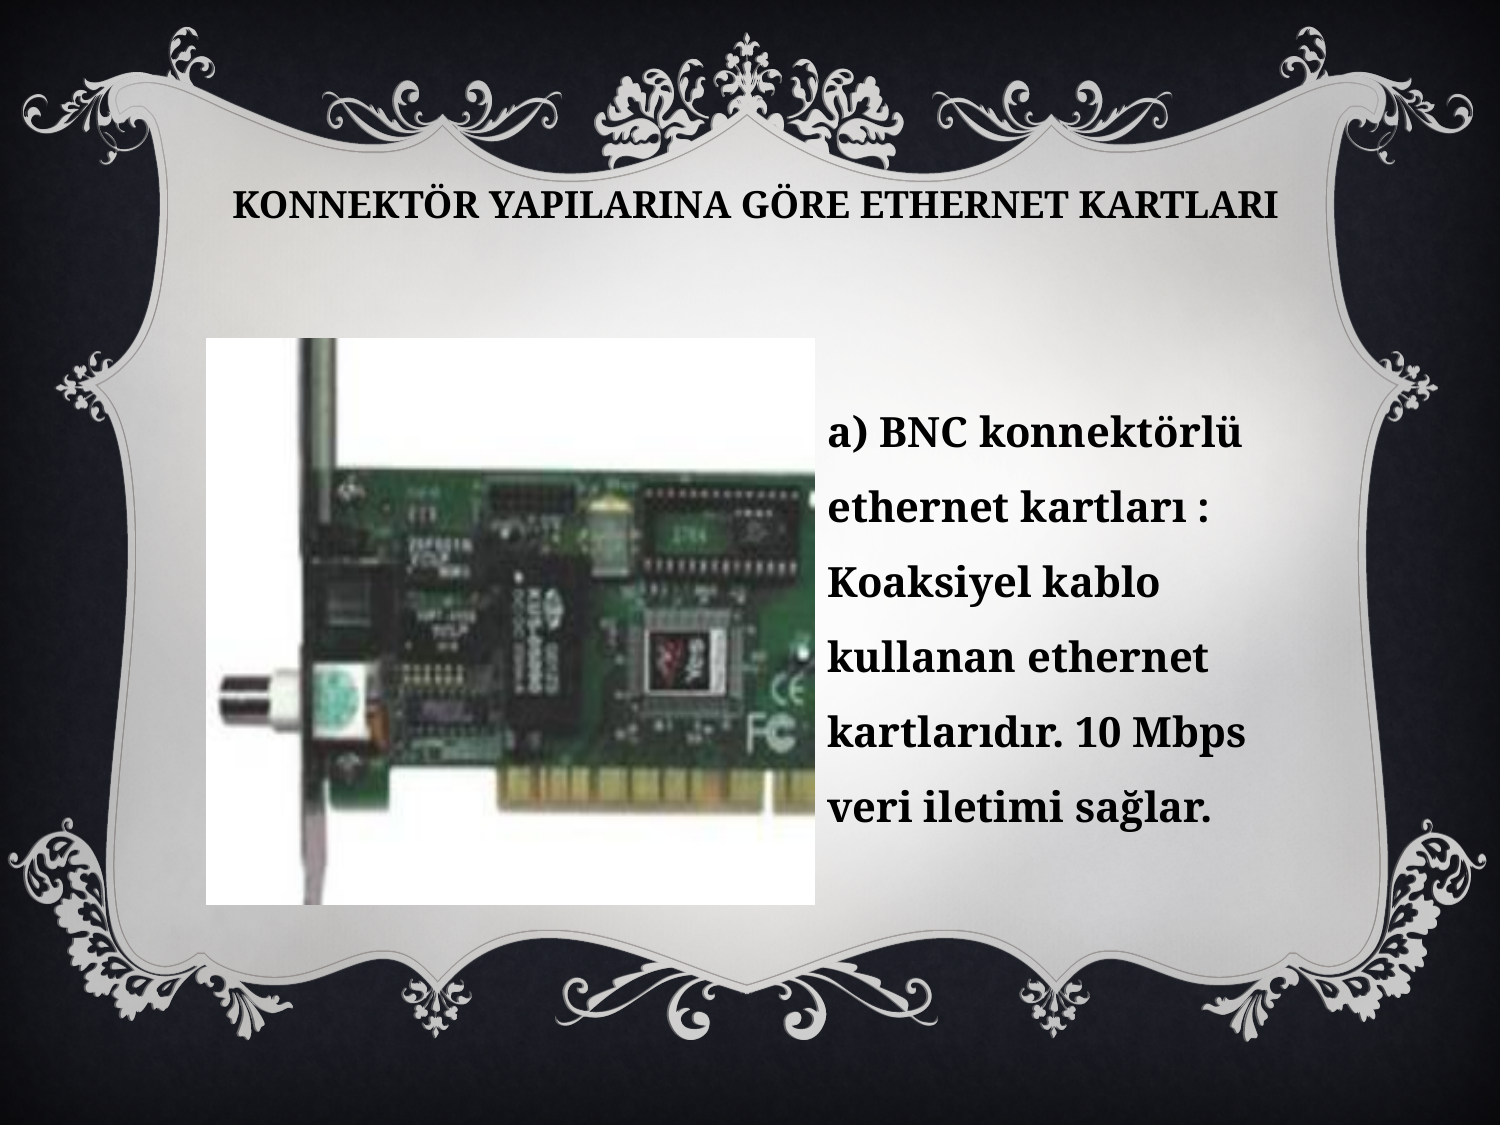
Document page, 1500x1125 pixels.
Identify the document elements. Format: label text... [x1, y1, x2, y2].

list a) BNC konnektörlü ethernet kartları : Koaksiyel kablo kullanan ethernet kartlarıdır. 10 Mbps veri iletimi sağlar. [815, 373, 1275, 850]
title KONNEKTÖR YAPILARINA GÖRE ETHERNET KARTLARI [194, 160, 1317, 279]
picture [0, 0, 1500, 1125]
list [206, 337, 815, 906]
